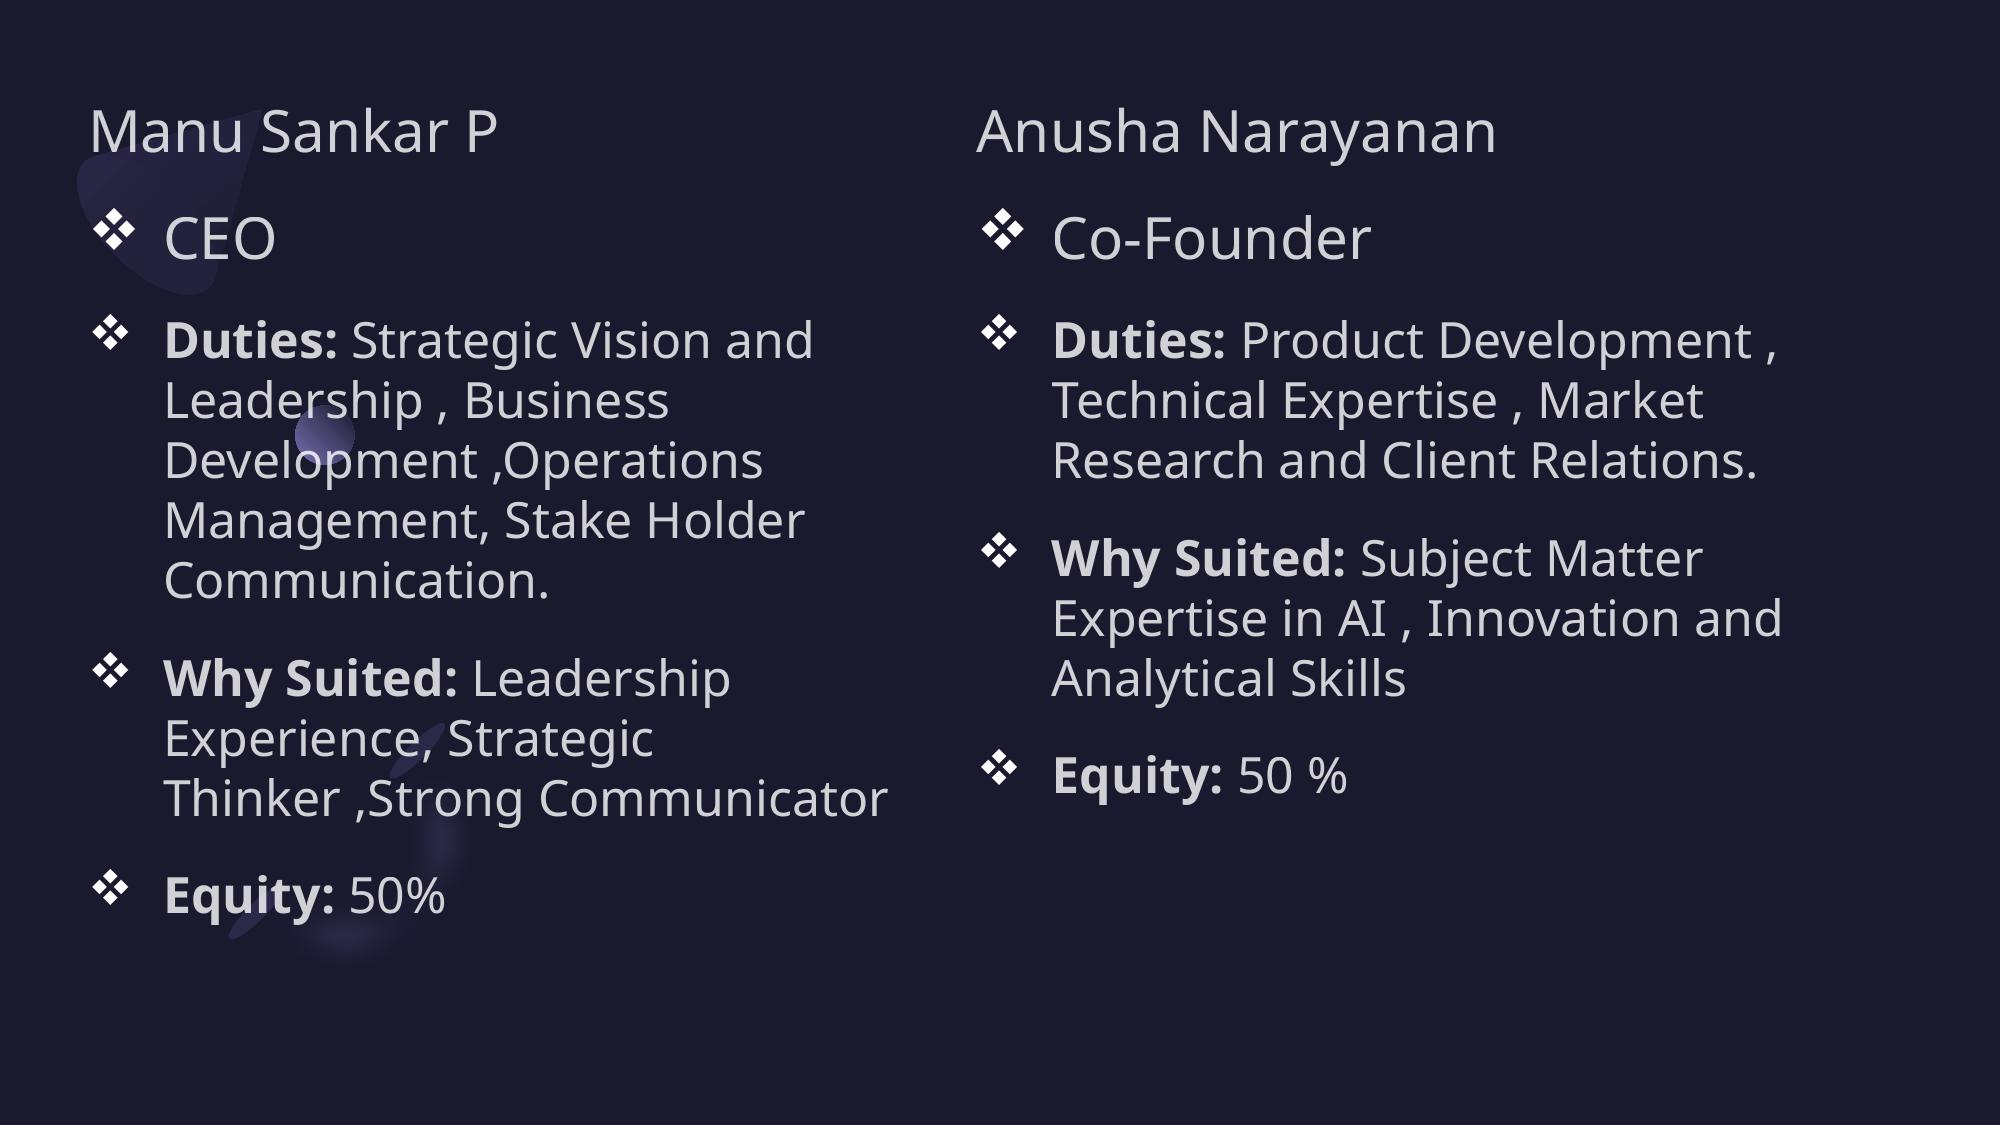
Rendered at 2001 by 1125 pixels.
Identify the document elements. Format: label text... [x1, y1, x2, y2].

subtitle Manu Sankar P CEO Duties: Strategic Vision and Leadership , Business Development ,Operations Management, Stake Holder Communication. Why Suited: Leadership Experience, Strategic Thinker ,Strong Communicator Equity: 50% [88, 94, 900, 1000]
text_box Anusha Narayanan Co-Founder Duties: Product Development , Technical Expertise , Market Research and Client Relations. Why Suited: Subject Matter Expertise in AI , Innovation and Analytical Skills Equity: 50 % [976, 94, 1821, 1000]
